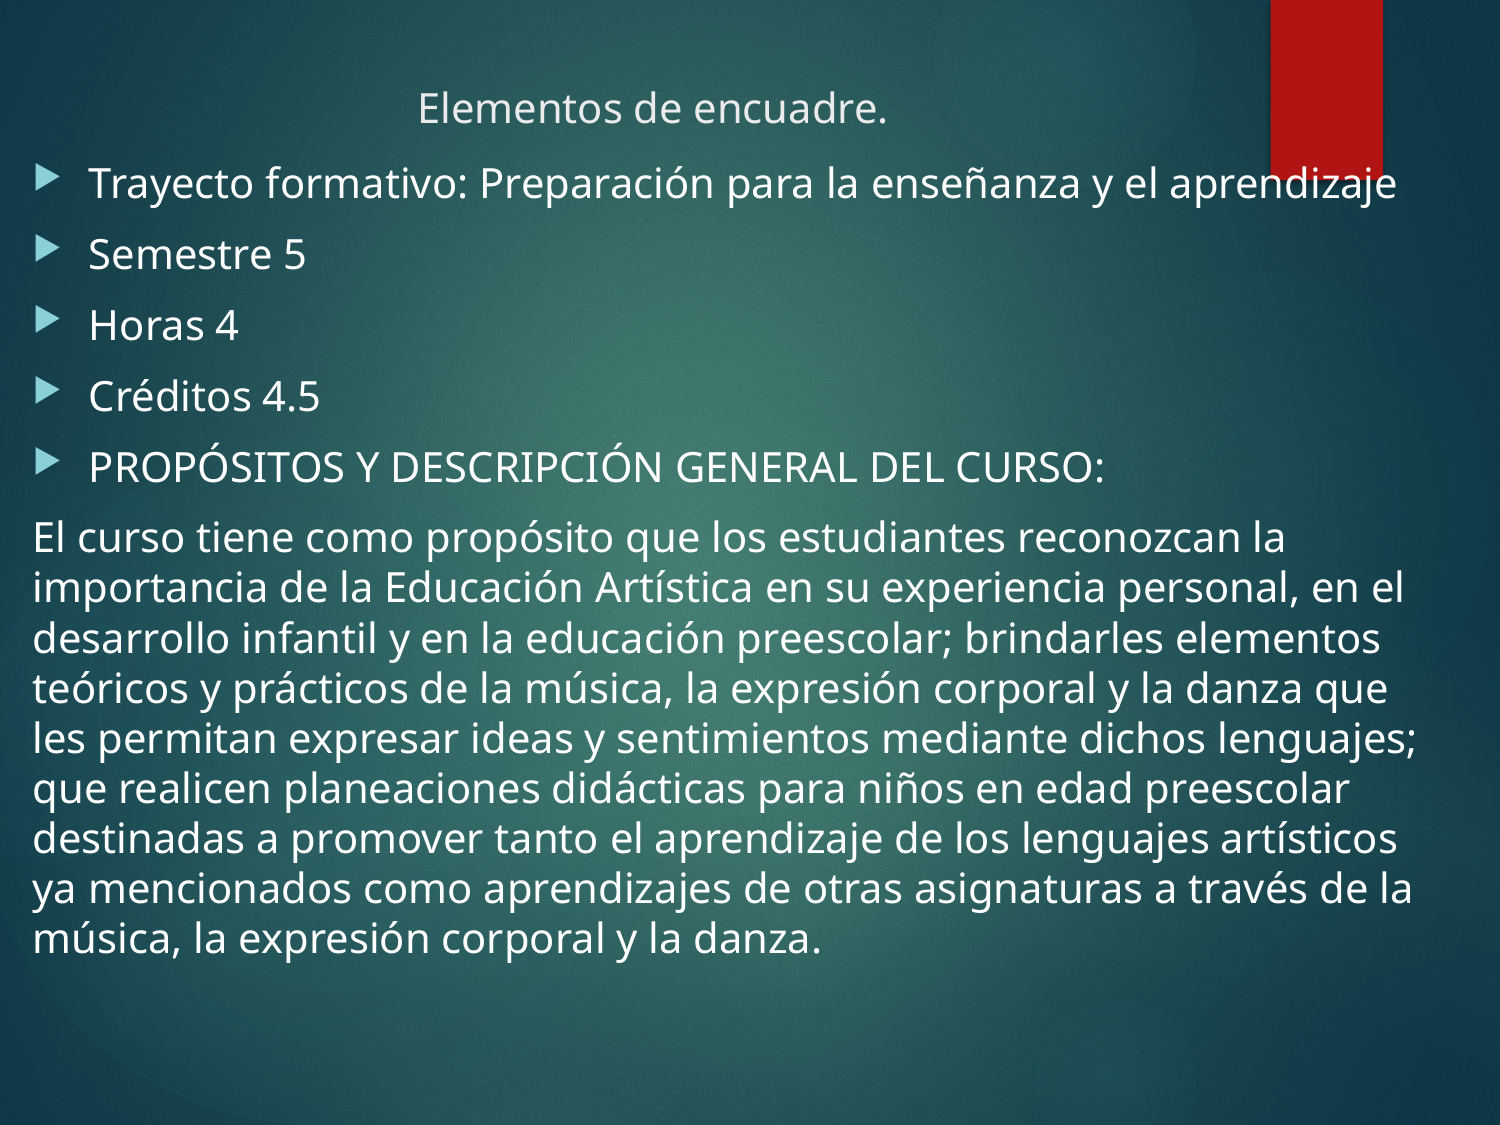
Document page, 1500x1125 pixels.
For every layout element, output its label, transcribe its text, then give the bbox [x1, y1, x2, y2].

title Elementos de encuadre. [79, 74, 1237, 304]
list Trayecto formativo: Preparación para la enseñanza y el aprendizaje Semestre 5 Horas 4 Créditos 4.5 PROPÓSITOS Y DESCRIPCIÓN GENERAL DEL CURSO: El curso tiene como propósito que los estudiantes reconozcan la importancia de la Educación Artística en su experiencia personal, en el desarrollo infantil y en la educación preescolar; brindarles elementos teóricos y prácticos de la música, la expresión corporal y la danza que les permitan expresar ideas y sentimientos mediante dichos lenguajes; que realicen planeaciones didácticas para niños en edad preescolar destinadas a promover tanto el aprendizaje de los lenguajes artísticos ya mencionados como aprendizajes de otras asignaturas a través de la música, la expresión corporal y la danza. [17, 149, 1447, 1025]
